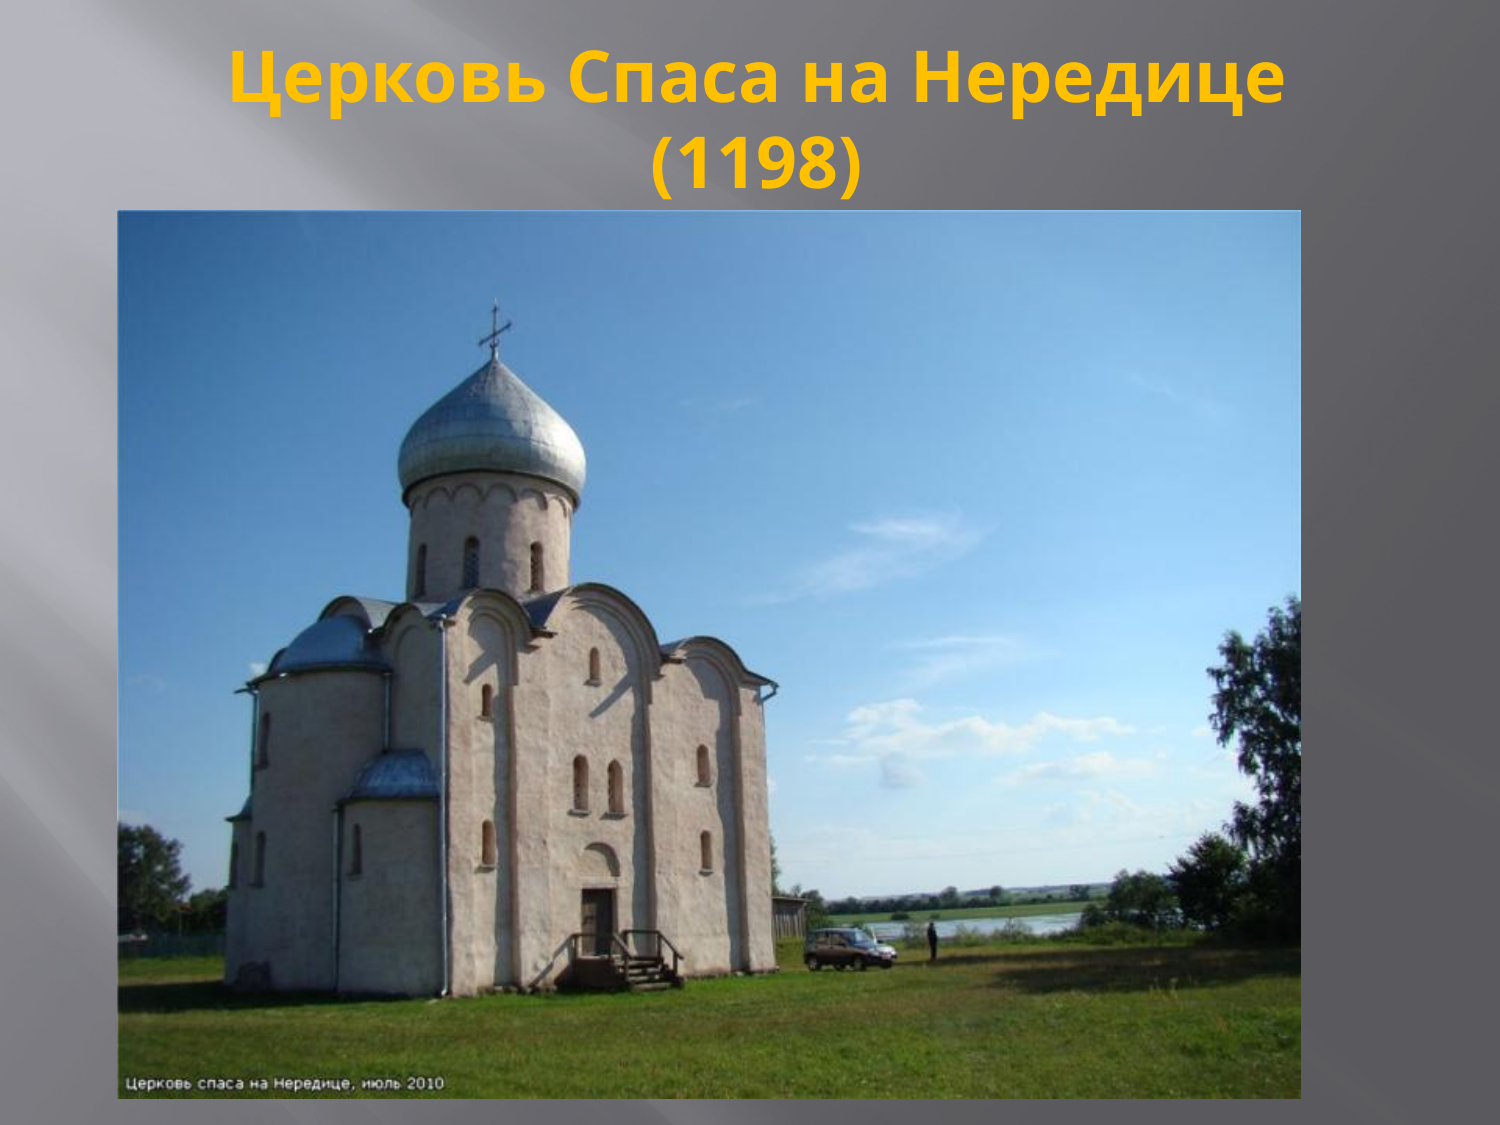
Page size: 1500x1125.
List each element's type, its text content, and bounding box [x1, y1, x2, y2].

title Церковь Спаса на Нередице (1198) [82, 23, 1432, 211]
picture [116, 210, 1301, 1099]
